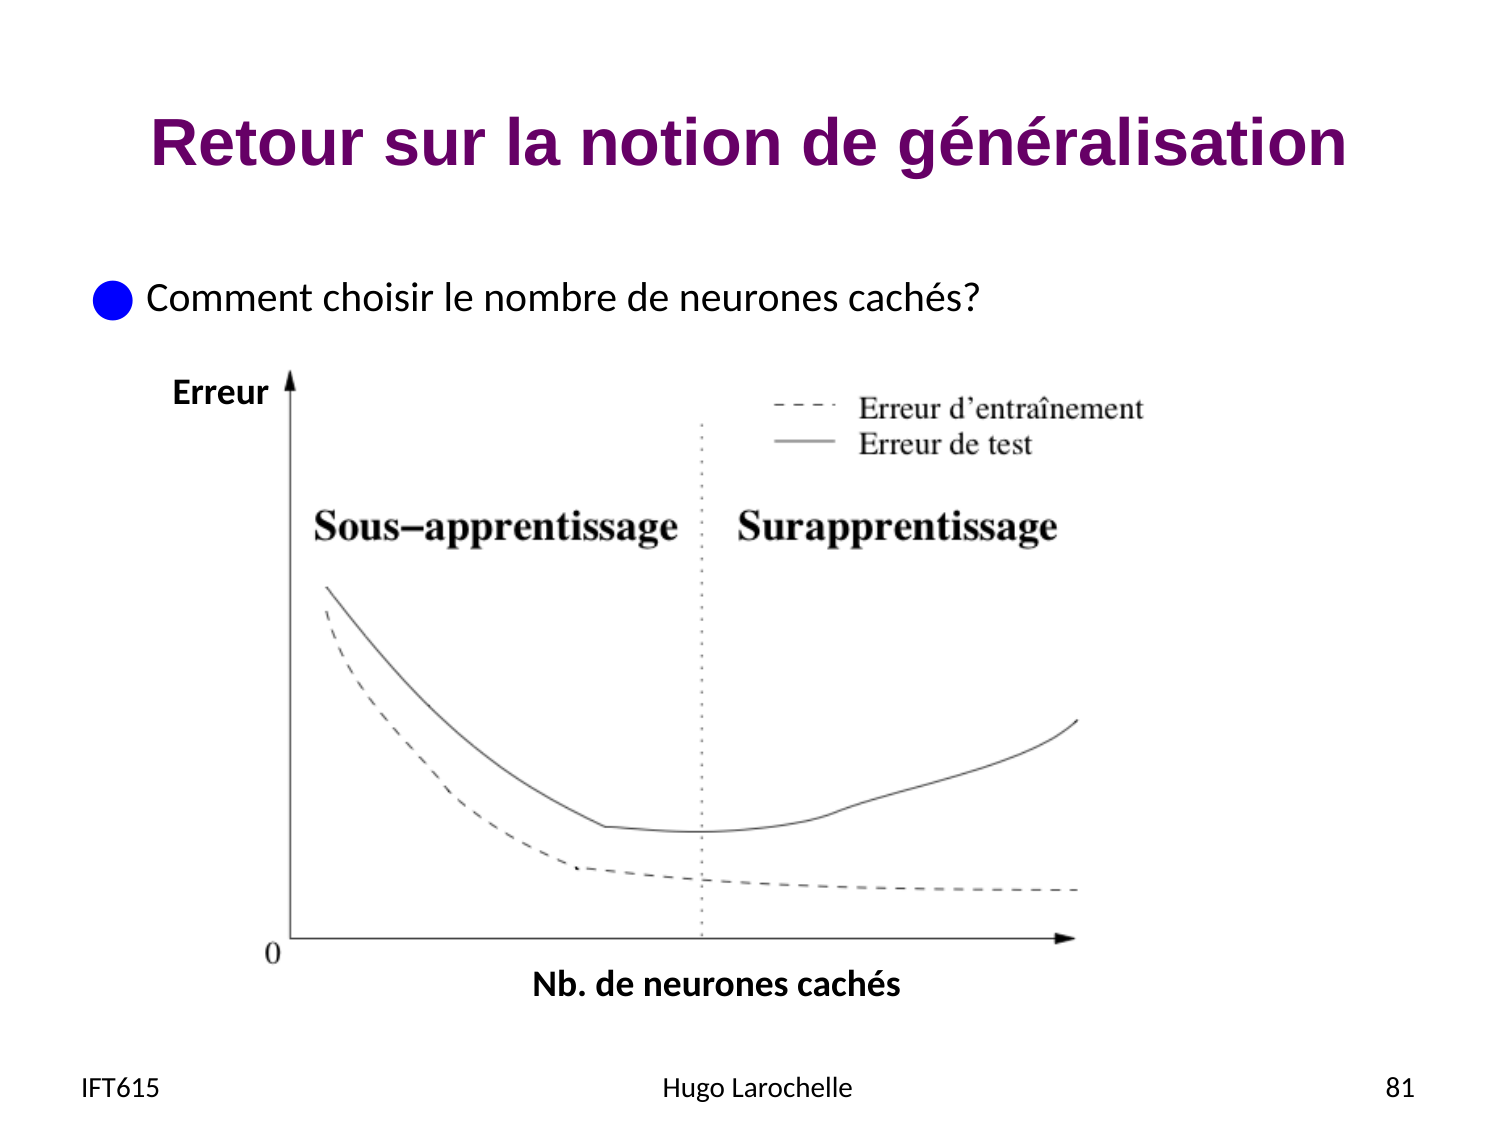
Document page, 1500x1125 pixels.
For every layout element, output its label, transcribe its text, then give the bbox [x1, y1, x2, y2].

footer Hugo Larochelle [520, 1056, 996, 1117]
text_box Erreur [157, 359, 262, 420]
list Comment choisir le nombre de neurones cachés? [75, 262, 1425, 1005]
picture [263, 359, 1149, 972]
title Retour sur la notion de généralisation [75, 45, 1425, 233]
slide_number IFT615 [66, 1056, 356, 1117]
slide_number 81 [1080, 1056, 1431, 1117]
text_box Nb. de neurones cachés [517, 980, 917, 1012]
